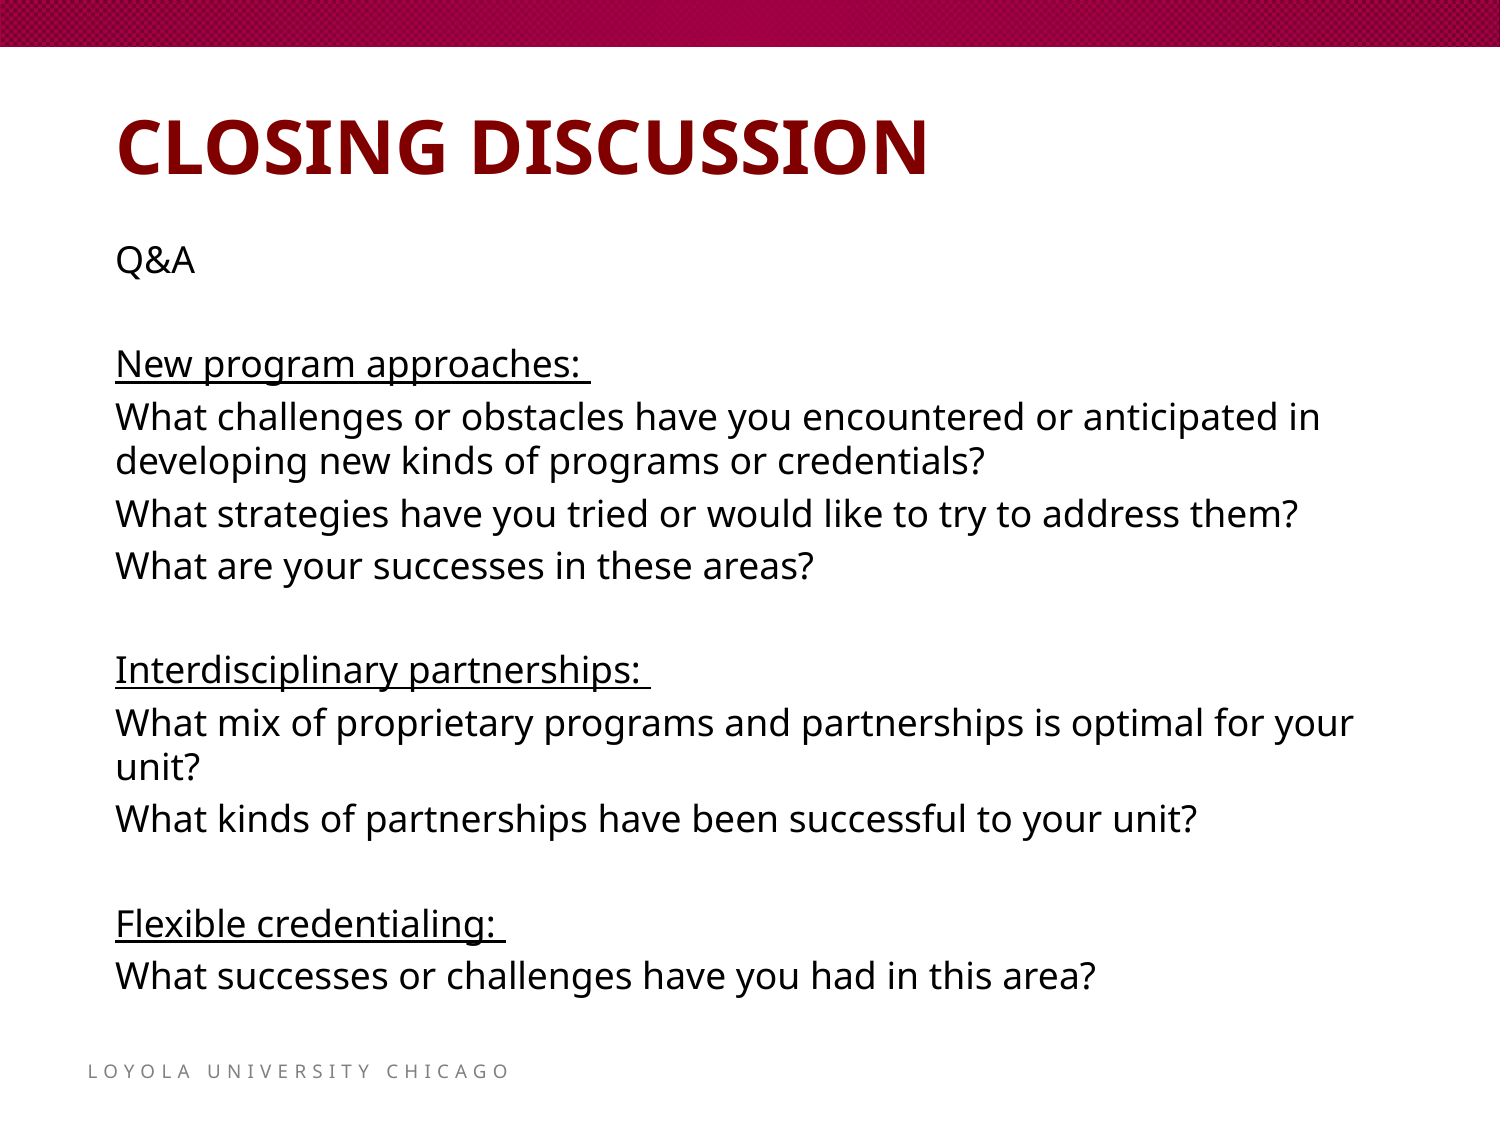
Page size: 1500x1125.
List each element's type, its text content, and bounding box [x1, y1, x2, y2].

picture [0, 0, 1500, 47]
list Q&A New program approaches: What challenges or obstacles have you encountered or anticipated in developing new kinds of programs or credentials? What strategies have you tried or would like to try to address them? What are your successes in these areas? Interdisciplinary partnerships: What mix of proprietary programs and partnerships is optimal for your unit? What kinds of partnerships have been successful to your unit? Flexible credentialing: What successes or challenges have you had in this area? [100, 228, 1408, 1005]
list Loyola University chicago [87, 1051, 733, 1096]
title Closing Discussion [100, 77, 1408, 212]
